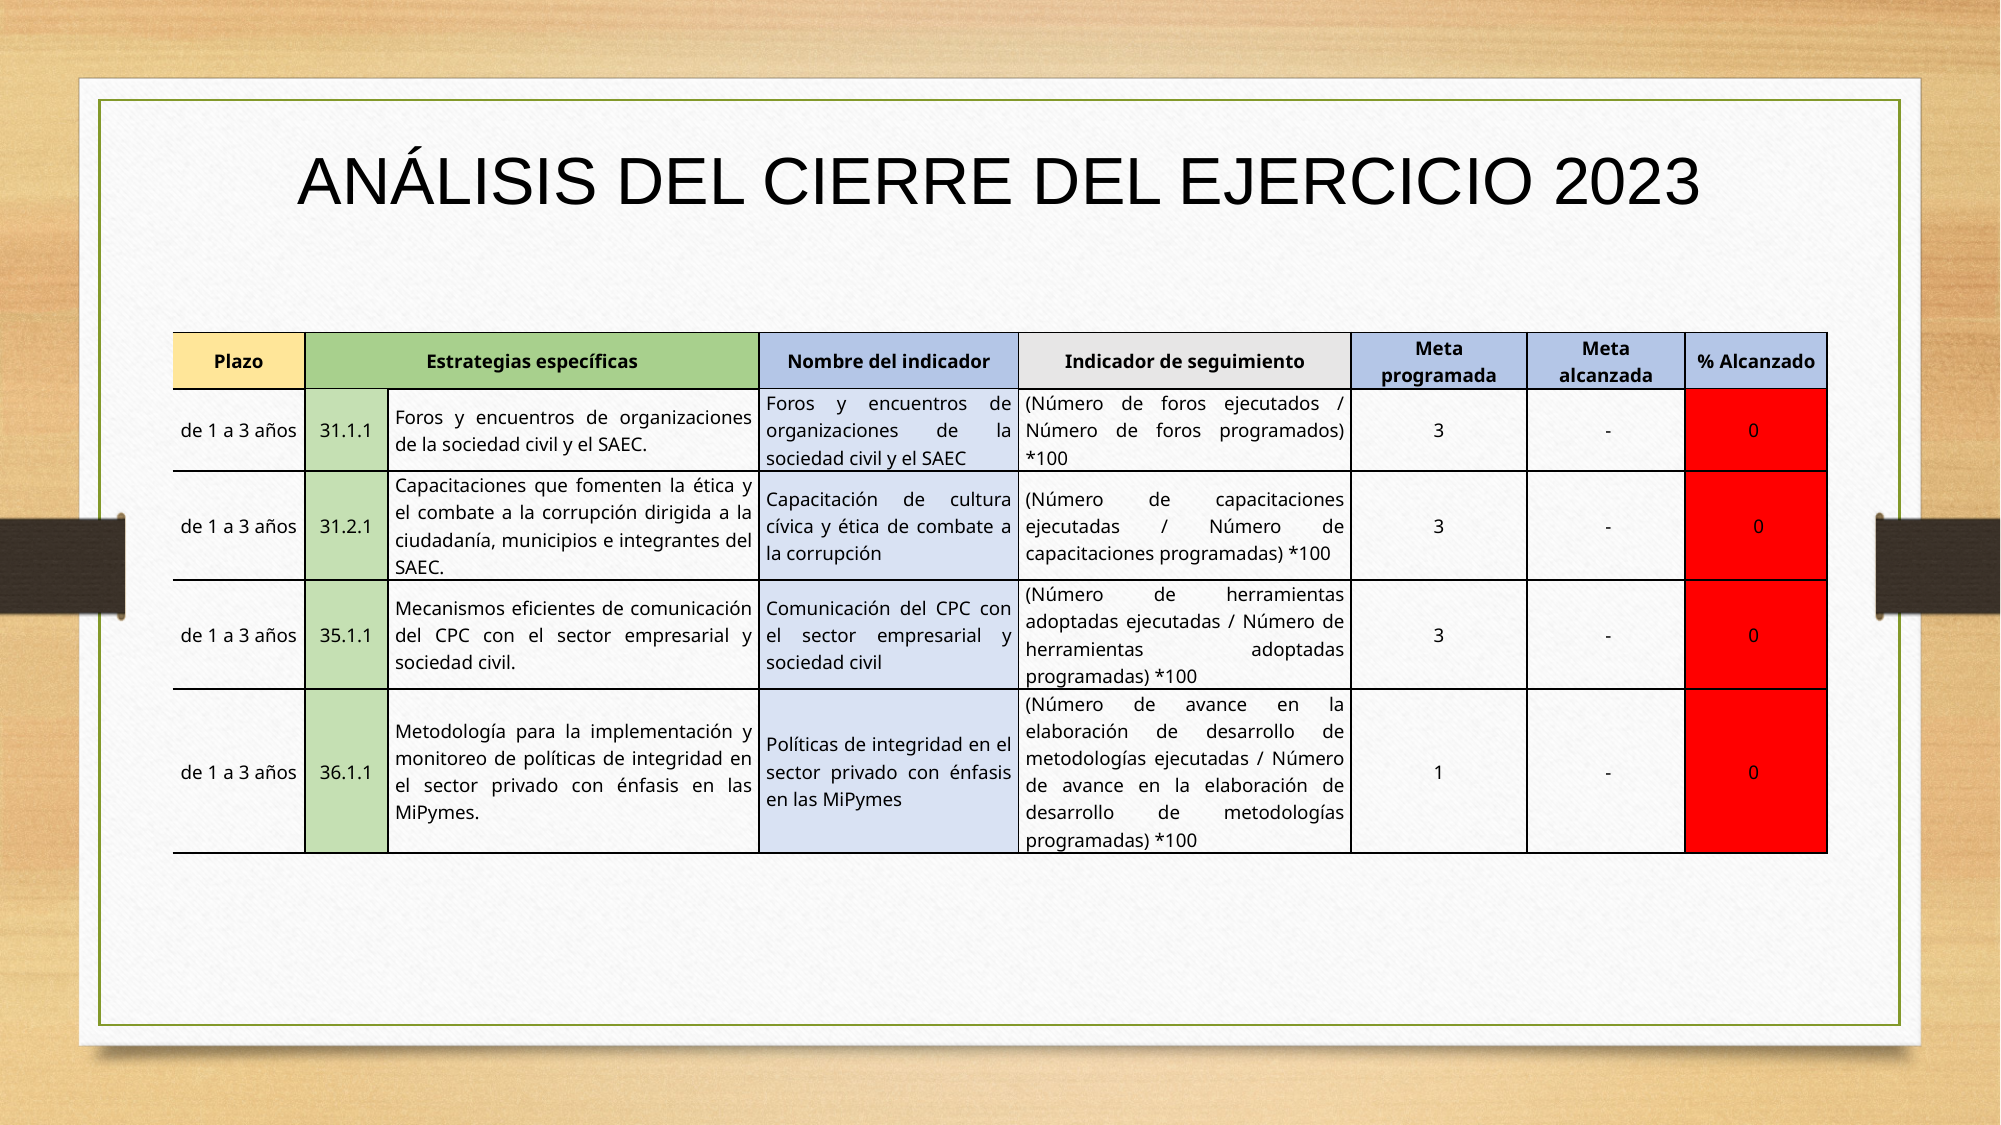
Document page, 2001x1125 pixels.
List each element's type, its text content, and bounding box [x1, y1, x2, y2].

table_cell - [1528, 472, 1684, 579]
table_cell 31.2.1 [306, 472, 387, 579]
table_header (Número de foros ejecutados / Número de foros programados) *100 [1019, 389, 1350, 470]
table_cell 1 [1352, 690, 1526, 852]
table_cell de 1 a 3 años [173, 472, 304, 579]
table_cell Políticas de integridad en el sector privado con énfasis en las MiPymes [760, 690, 1018, 852]
table_cell Capacitaciones que fomenten la ética y el combate a la corrupción dirigida a la ciudadanía, municipios e integrantes del SAEC. [389, 472, 758, 579]
table_cell - [1528, 581, 1684, 688]
table_header Plazo [173, 333, 304, 388]
table_header Indicador de seguimiento [1019, 333, 1350, 388]
table_cell de 1 a 3 años [173, 690, 304, 852]
table_header Foros y encuentros de organizaciones de la sociedad civil y el SAEC [760, 389, 1018, 470]
picture [0, 0, 2001, 1125]
table_cell (Número de avance en la elaboración de desarrollo de metodologías ejecutadas / Número de avance en la elaboración de desarrollo de metodologías programadas) *100 [1019, 690, 1350, 852]
table_cell 0 [1686, 472, 1826, 579]
table_header Meta programada [1352, 333, 1526, 388]
table_cell 36.1.1 [306, 690, 387, 852]
table_header 31.1.1 [306, 389, 387, 470]
table_cell (Número de herramientas adoptadas ejecutadas / Número de herramientas adoptadas programadas) *100 [1019, 581, 1350, 688]
table_cell Metodología para la implementación y monitoreo de políticas de integridad en el sector privado con énfasis en las MiPymes. [389, 690, 758, 852]
table_cell Capacitación de cultura cívica y ética de combate a la corrupción [760, 472, 1018, 579]
table_cell 3 [1352, 581, 1526, 688]
table_header Meta alcanzada [1528, 333, 1684, 388]
table_header 3 [1352, 389, 1526, 470]
table_header Estrategias específicas [306, 333, 758, 388]
table_cell 35.1.1 [306, 581, 387, 688]
table_cell (Número de capacitaciones ejecutadas / Número de capacitaciones programadas) *100 [1019, 472, 1350, 579]
table_header Foros y encuentros de organizaciones de la sociedad civil y el SAEC. [389, 389, 758, 470]
table_header - [1528, 389, 1684, 470]
table_cell 0 [1686, 690, 1826, 852]
table_cell Mecanismos eficientes de comunicación del CPC con el sector empresarial y sociedad civil. [389, 581, 758, 688]
table_cell 3 [1352, 472, 1526, 579]
table_header 0 [1686, 389, 1826, 470]
table_cell - [1528, 690, 1684, 852]
table_header de 1 a 3 años [173, 389, 304, 470]
text_box ANÁLISIS DEL CIERRE DEL EJERCICIO 2023 [247, 130, 1753, 225]
table_cell 0 [1686, 581, 1826, 688]
table_cell de 1 a 3 años [173, 581, 304, 688]
table_header % Alcanzado [1686, 333, 1826, 388]
table_cell Comunicación del CPC con el sector empresarial y sociedad civil [760, 581, 1018, 688]
table_header Nombre del indicador [760, 333, 1018, 388]
